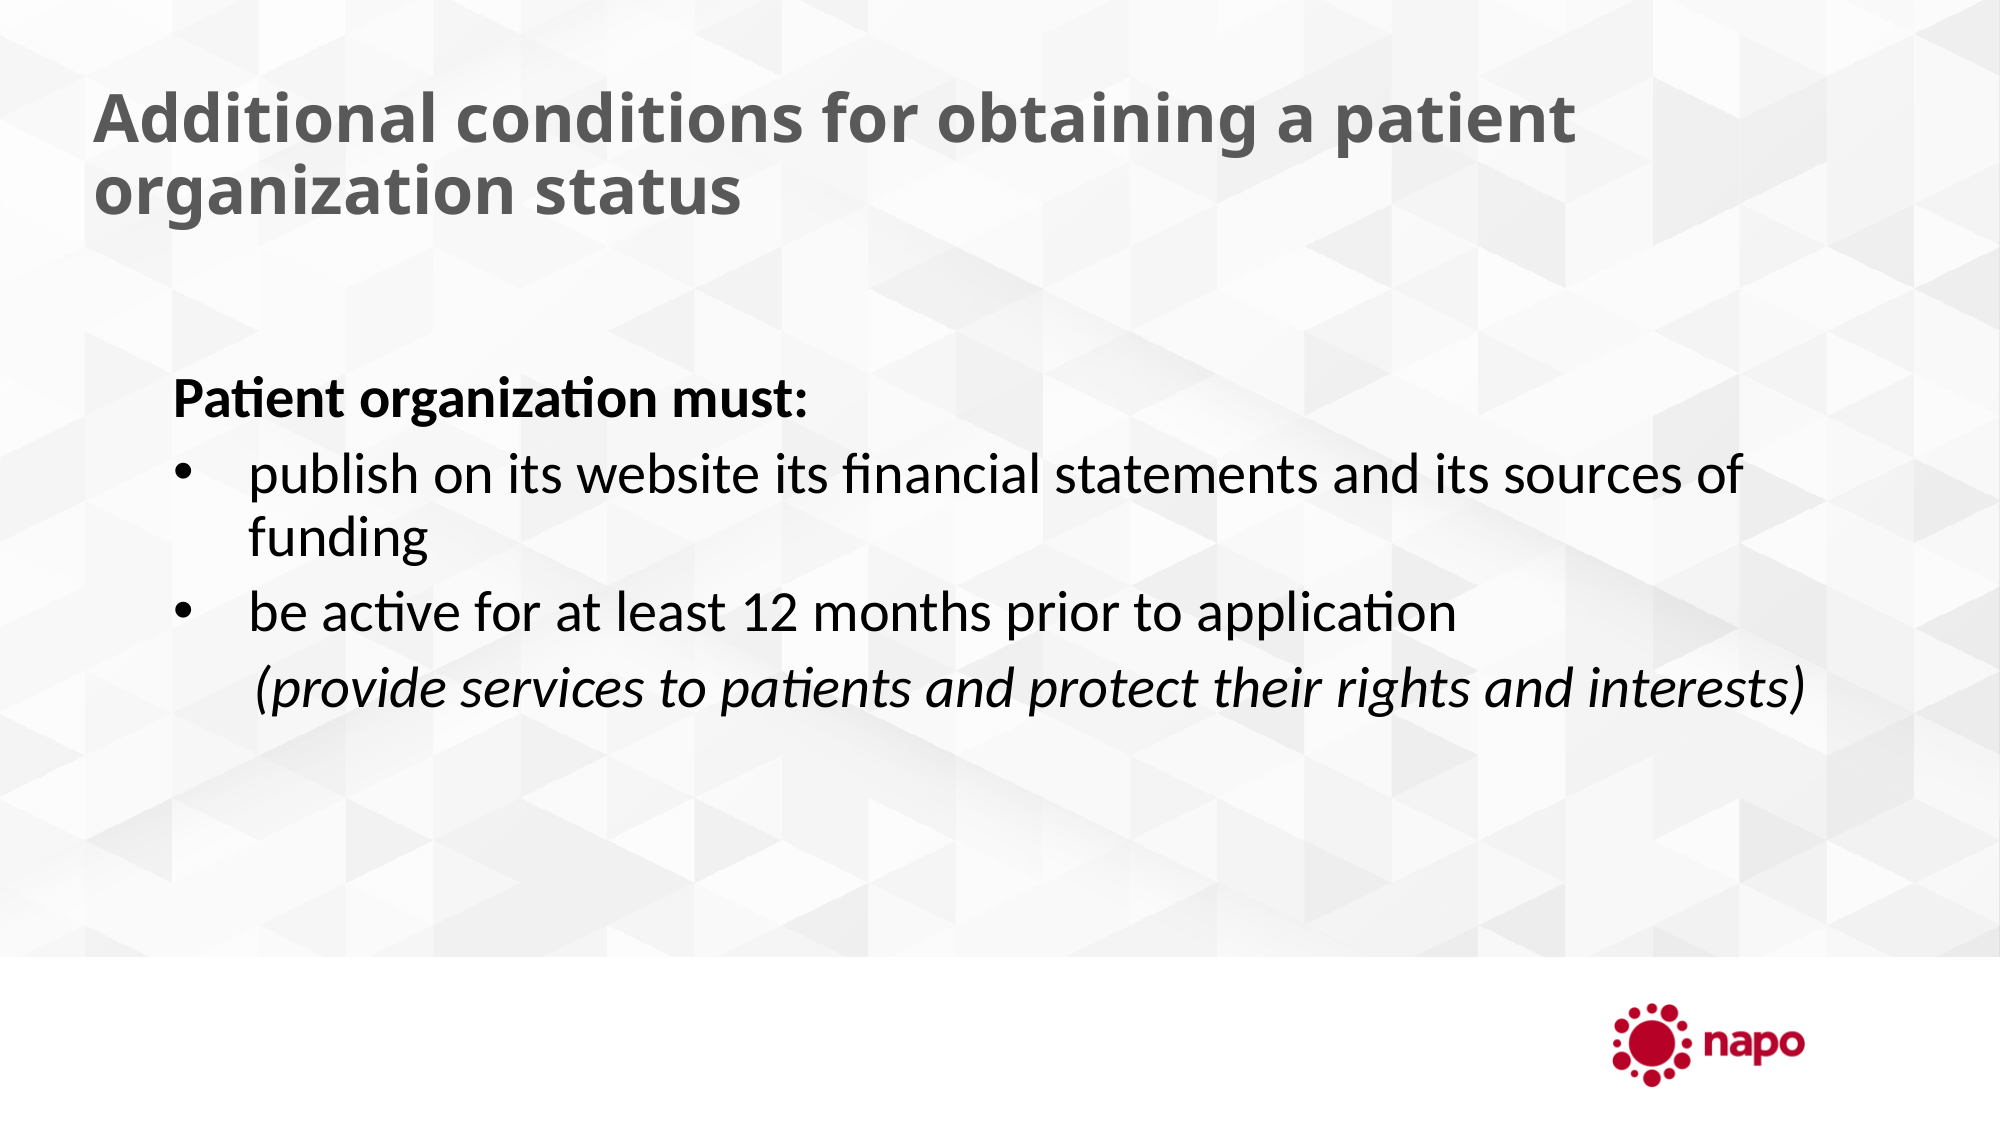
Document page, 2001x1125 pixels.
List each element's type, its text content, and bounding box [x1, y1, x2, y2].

text_box Patient organization must: publish on its website its financial statements and its sources of funding be active for at least 12 months prior to application (provide services to patients and protect their rights and interests) [159, 297, 1887, 728]
text_box [0, 957, 2000, 1125]
picture [1610, 1002, 1807, 1089]
text_box Additional conditions for obtaining a patient organization status [78, 0, 1807, 321]
